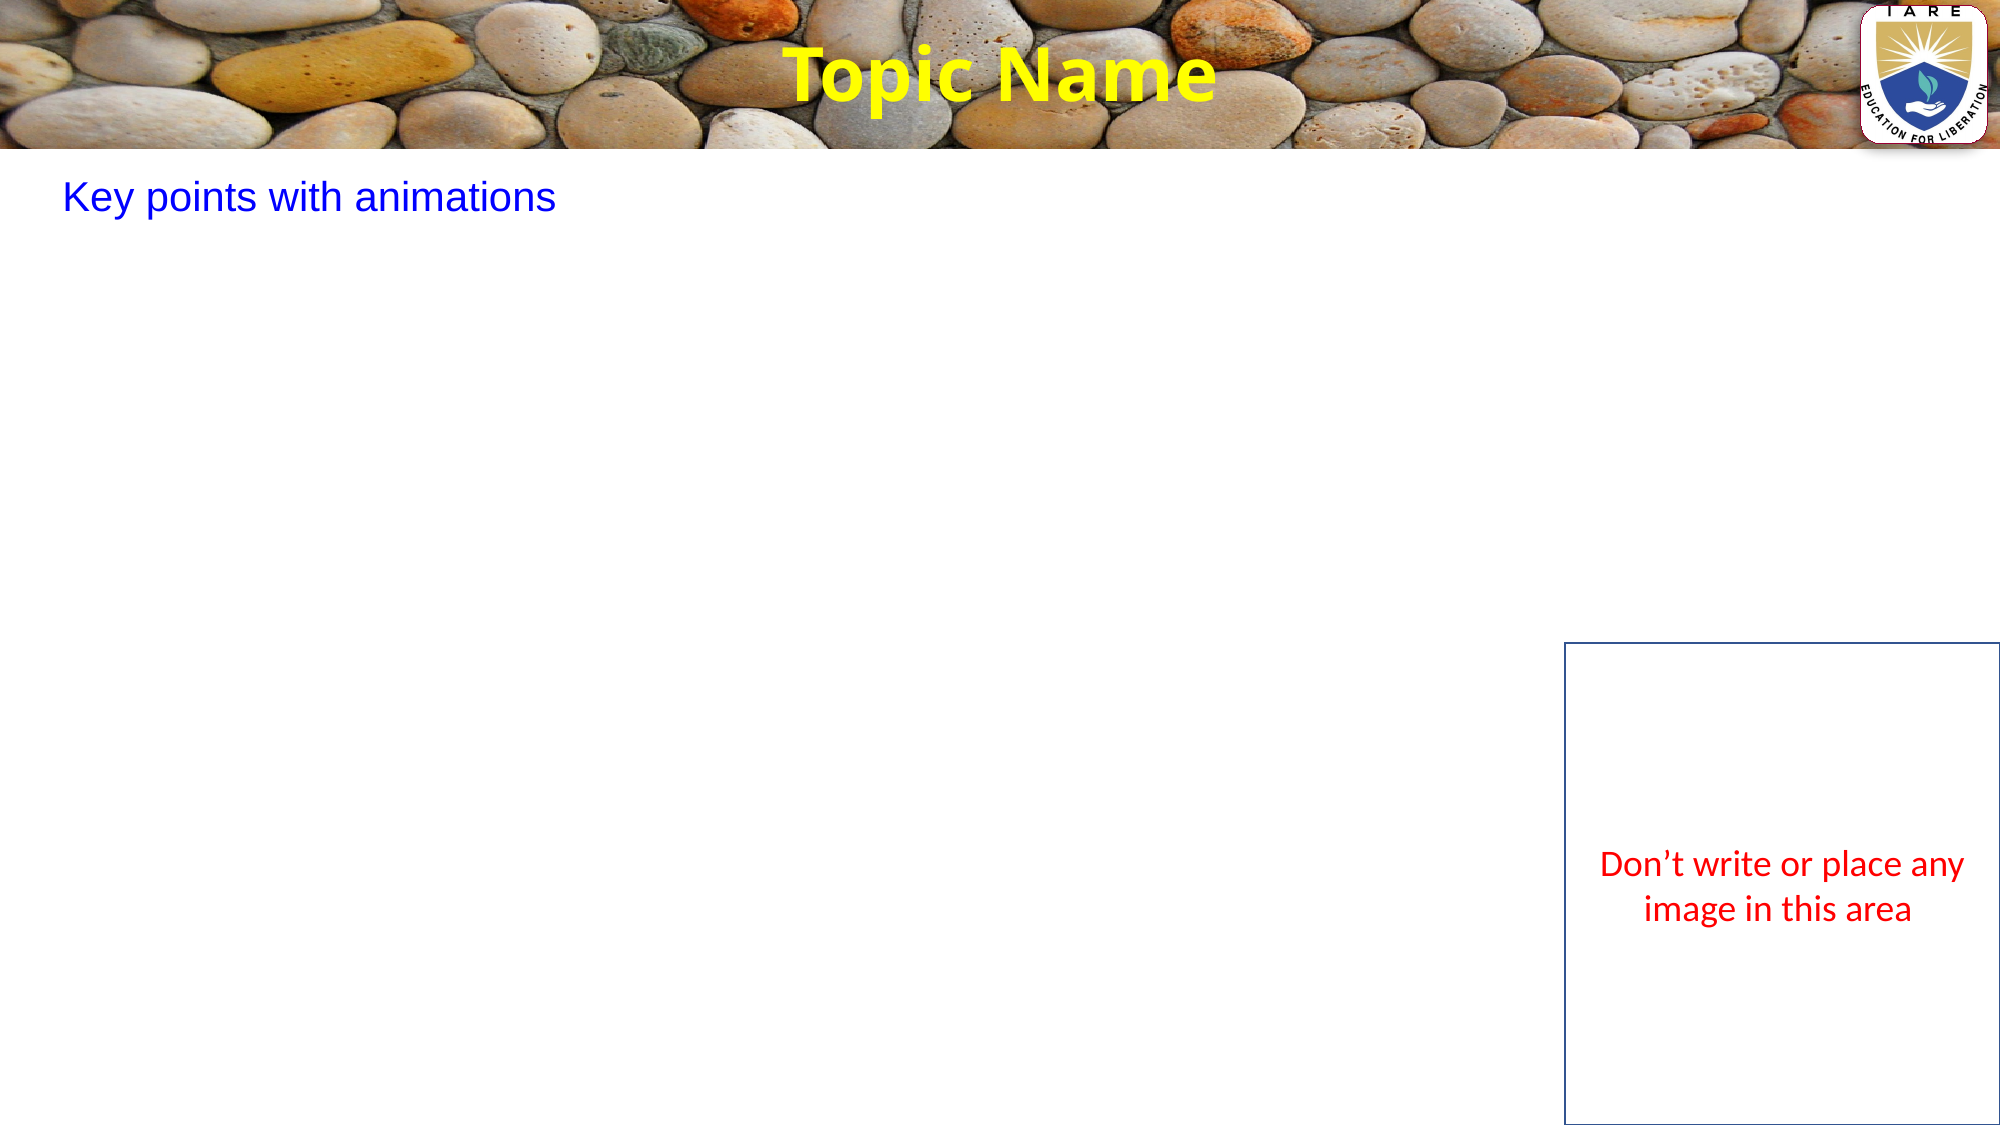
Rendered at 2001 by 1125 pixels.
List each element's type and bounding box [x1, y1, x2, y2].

text_box [0, 0, 2000, 1125]
